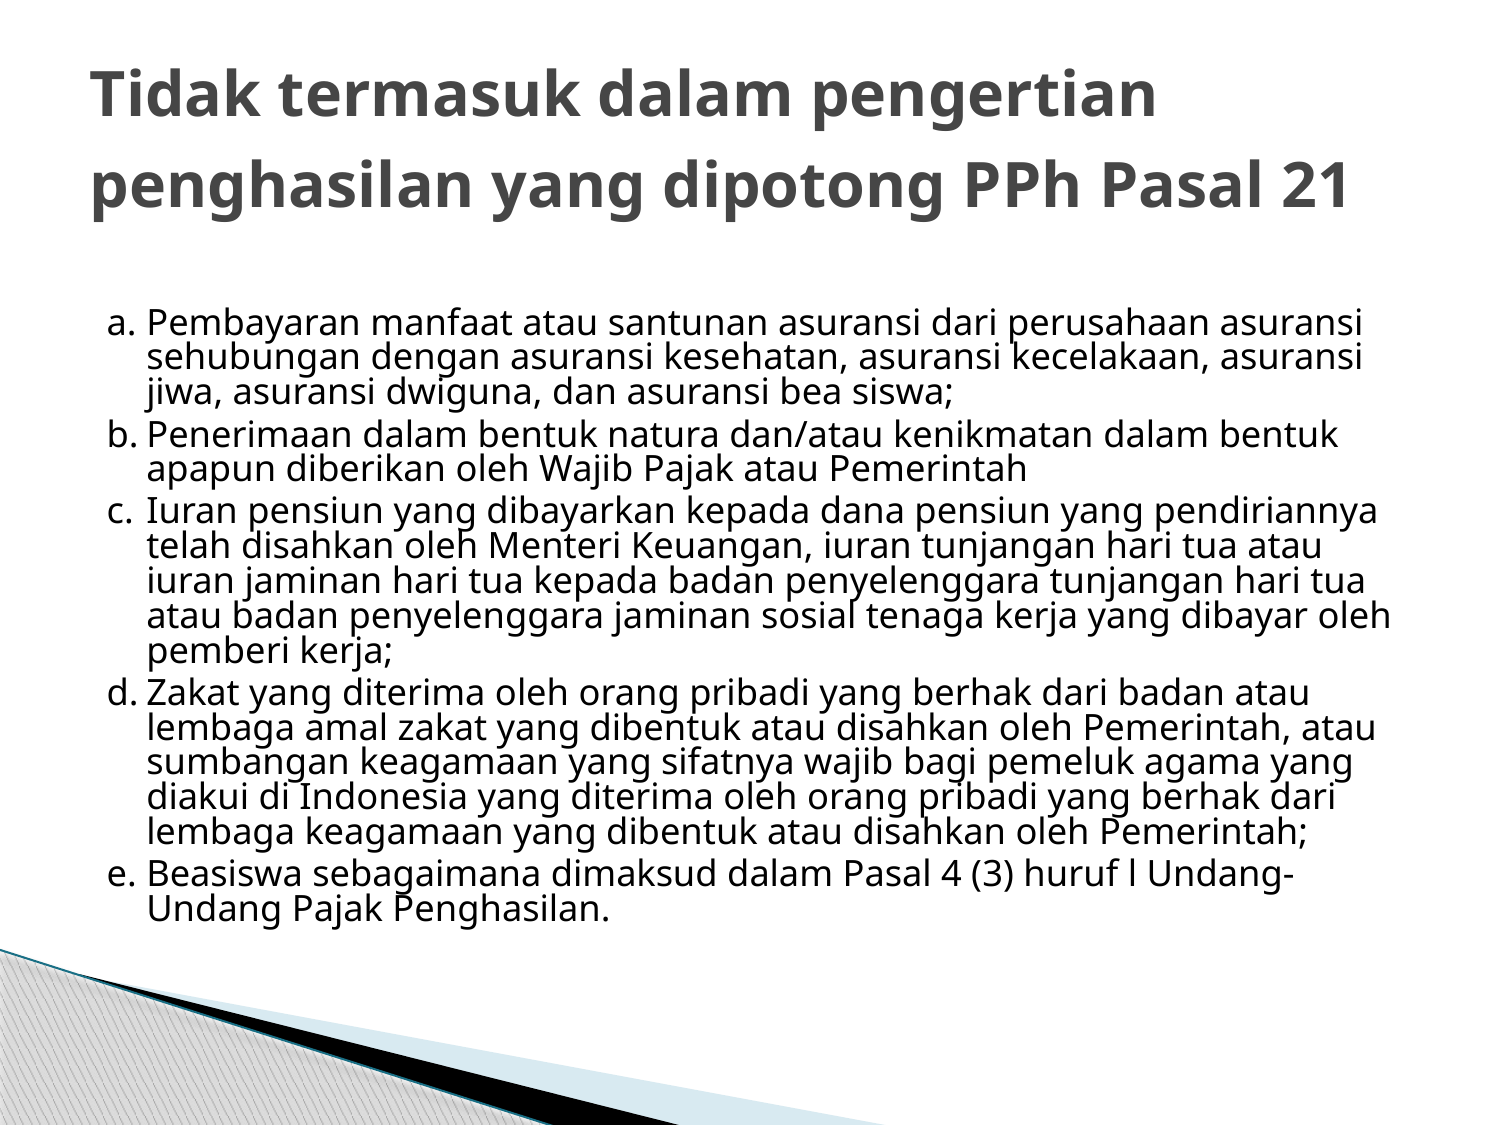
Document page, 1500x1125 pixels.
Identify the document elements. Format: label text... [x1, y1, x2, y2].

list Pembayaran manfaat atau santunan asuransi dari perusahaan asuransi sehubungan dengan asuransi kesehatan, asuransi kecelakaan, asuransi jiwa, asuransi dwiguna, dan asuransi bea siswa; Penerimaan dalam bentuk natura dan/atau kenikmatan dalam bentuk apapun diberikan oleh Wajib Pajak atau Pemerintah Iuran pensiun yang dibayarkan kepada dana pensiun yang pendiriannya telah disahkan oleh Menteri Keuangan, iuran tunjangan hari tua atau iuran jaminan hari tua kepada badan penyelenggara tunjangan hari tua atau badan penyelenggara jaminan sosial tenaga kerja yang dibayar oleh pemberi kerja; Zakat yang diterima oleh orang pribadi yang berhak dari badan atau lembaga amal zakat yang dibentuk atau disahkan oleh Pemerintah, atau sumbangan keagamaan yang sifatnya wajib bagi pemeluk agama yang diakui di Indonesia yang diterima oleh orang pribadi yang berhak dari lembaga keagamaan yang dibentuk atau disahkan oleh Pemerintah; Beasiswa sebagaimana dimaksud dalam Pasal 4 (3) huruf l Undang-Undang Pajak Penghasilan. [75, 299, 1425, 938]
title Tidak termasuk dalam pengertian penghasilan yang dipotong PPh Pasal 21 [75, 45, 1425, 233]
